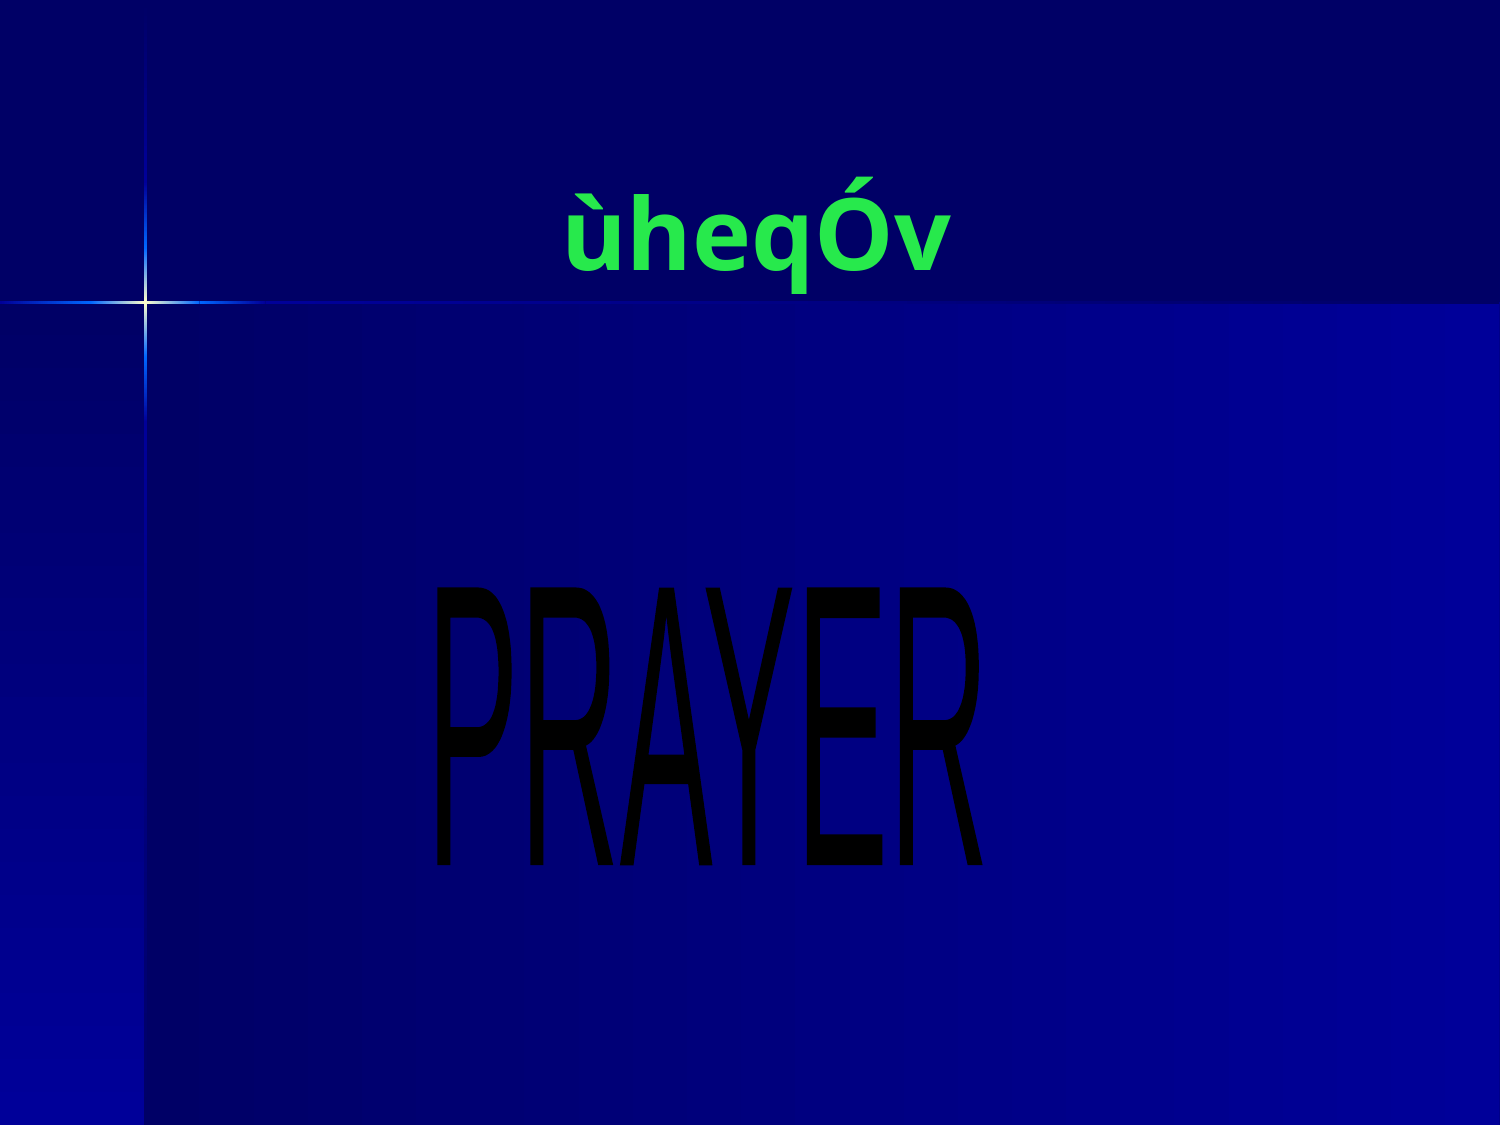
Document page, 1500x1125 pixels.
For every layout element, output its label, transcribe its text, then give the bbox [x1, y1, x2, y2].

title ùheqÓv [137, 112, 1376, 348]
